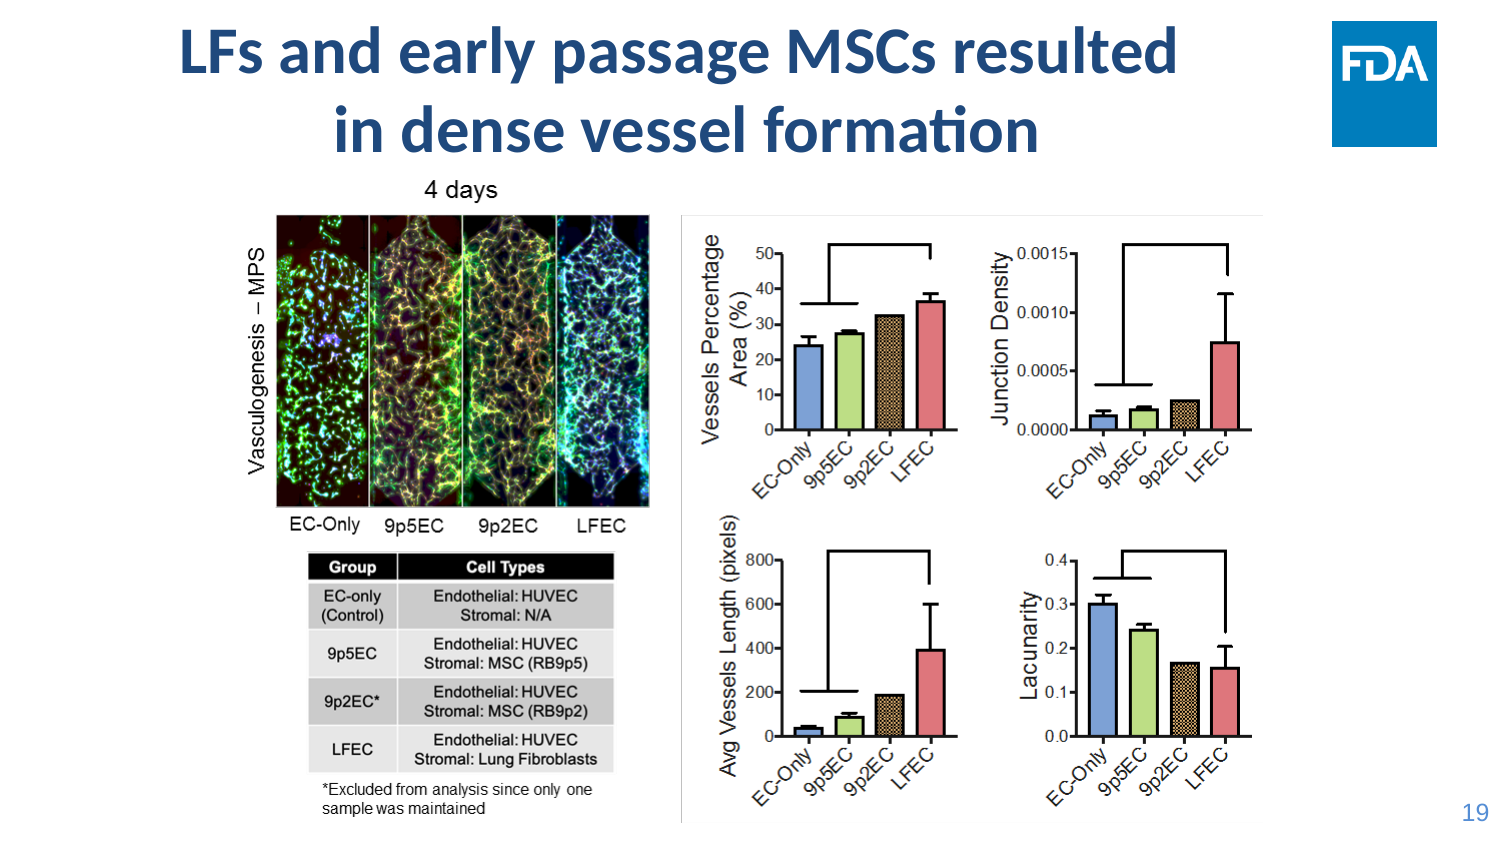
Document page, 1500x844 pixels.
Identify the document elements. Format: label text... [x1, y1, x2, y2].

picture [1396, 46, 1427, 80]
title LFs and early passage MSCs resulted in dense vessel formation [16, 6, 1359, 166]
picture [236, 165, 1264, 828]
picture [1359, 46, 1396, 80]
